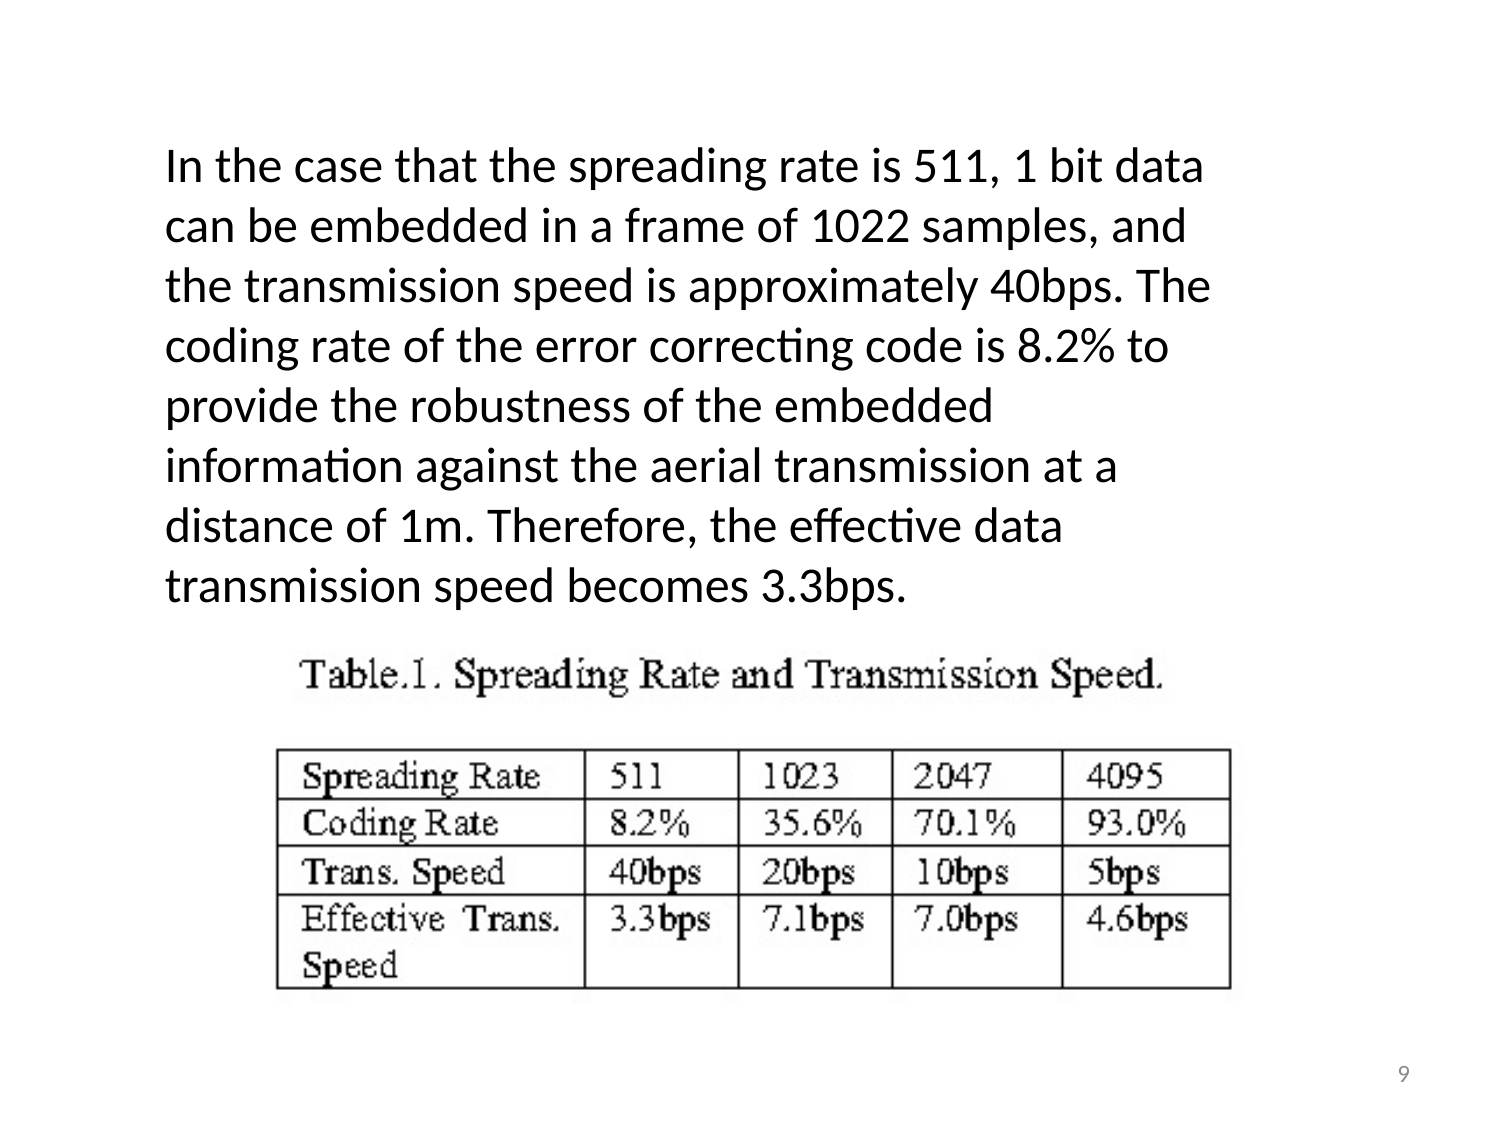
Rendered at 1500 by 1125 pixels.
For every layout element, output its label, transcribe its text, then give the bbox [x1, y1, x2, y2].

text_box In the case that the spreading rate is 511, 1 bit data can be embedded in a frame of 1022 samples, and the transmission speed is approximately 40bps. The coding rate of the error correcting code is 8.2% to provide the robustness of the embedded information against the aerial transmission at a distance of 1m. Therefore, the effective data transmission speed becomes 3.3bps. [150, 124, 1250, 620]
slide_number 9 [1074, 1042, 1425, 1103]
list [199, 649, 1254, 1026]
